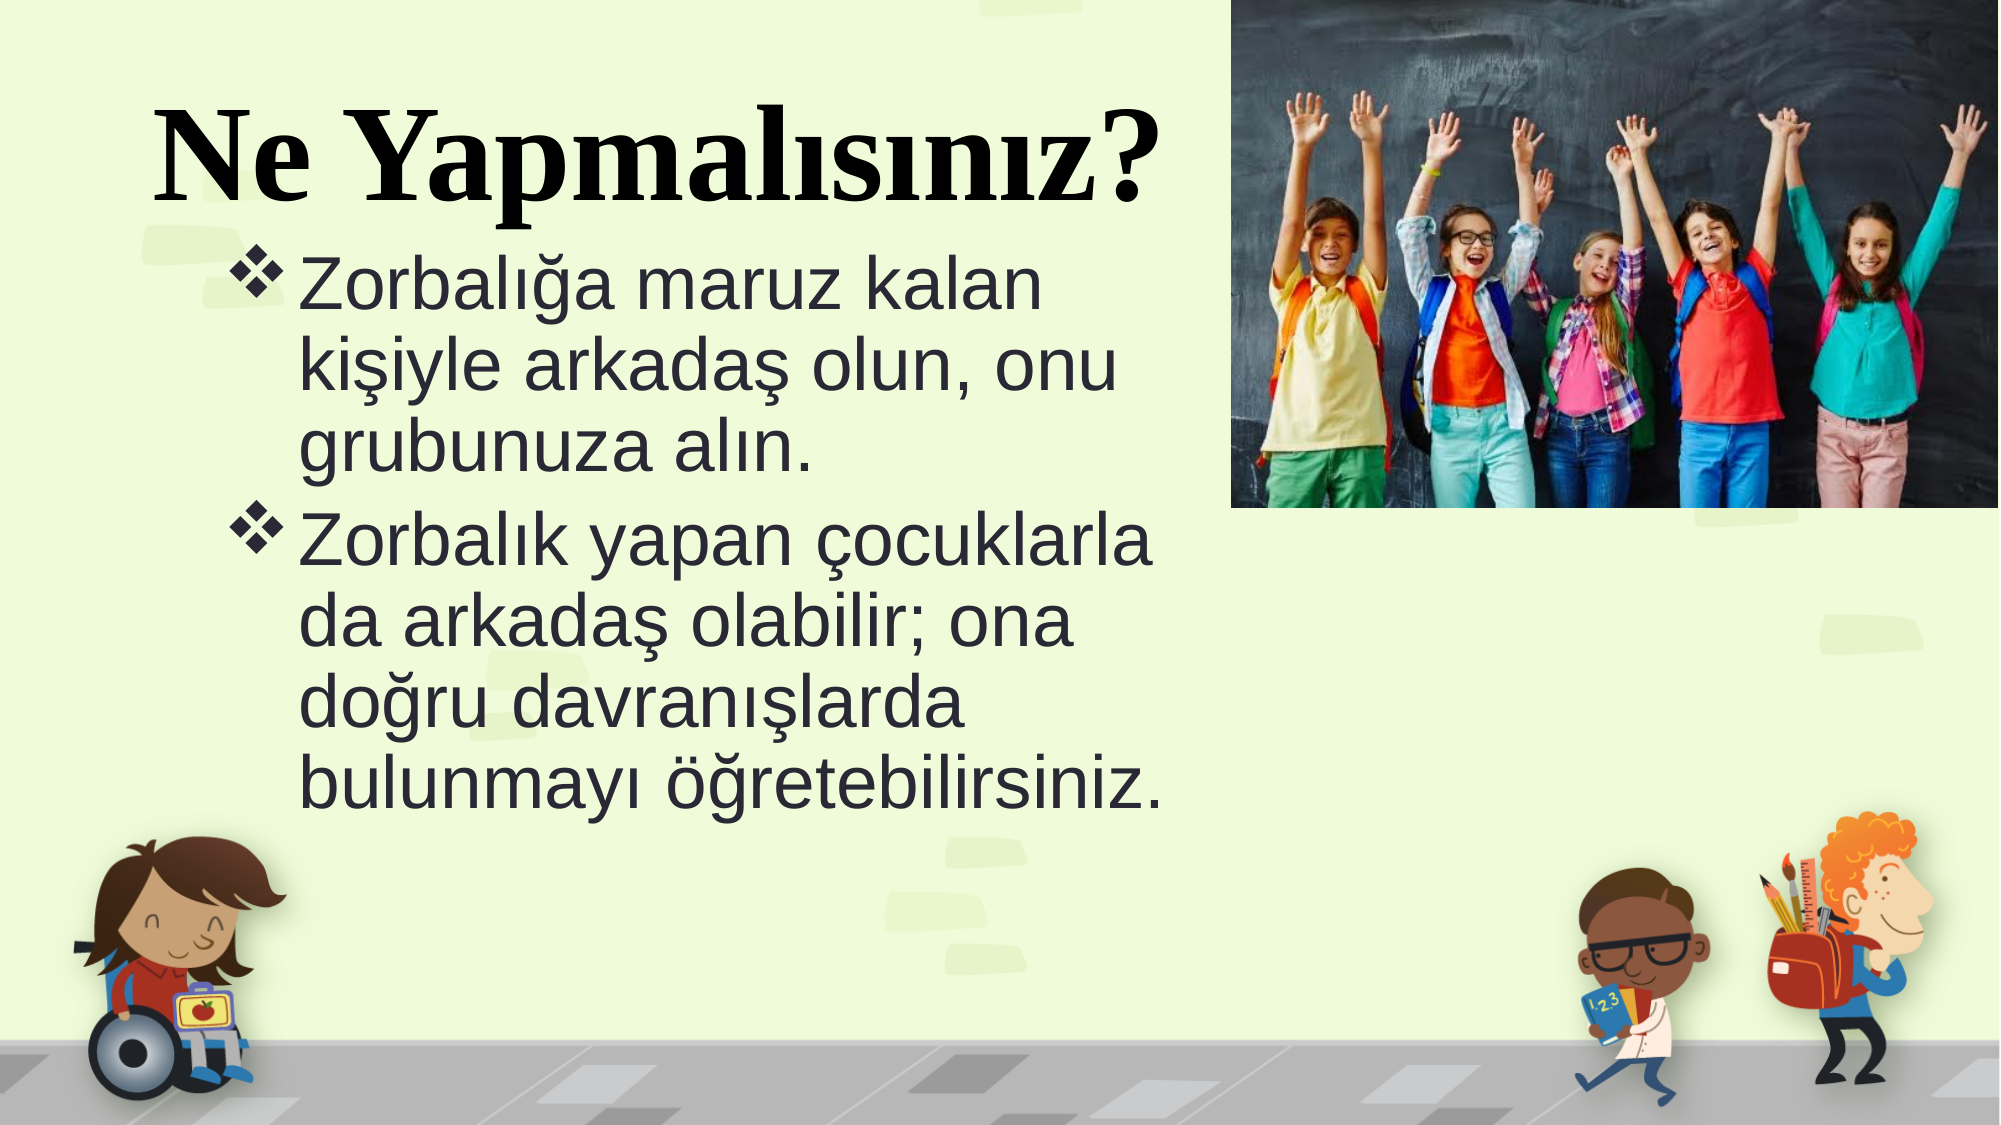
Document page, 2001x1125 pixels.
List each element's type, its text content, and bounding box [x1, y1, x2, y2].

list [1231, 0, 1998, 508]
list Zorbalığa maruz kalan kişiyle arkadaş olun, onu grubunuza alın. Zorbalık yapan çocuklarla da arkadaş olabilir; ona doğru davranışlarda bulunmayı öğretebilirsiniz. [208, 237, 1232, 953]
title Ne Yapmalısınız? [137, 59, 1231, 238]
picture [0, 0, 2000, 1125]
